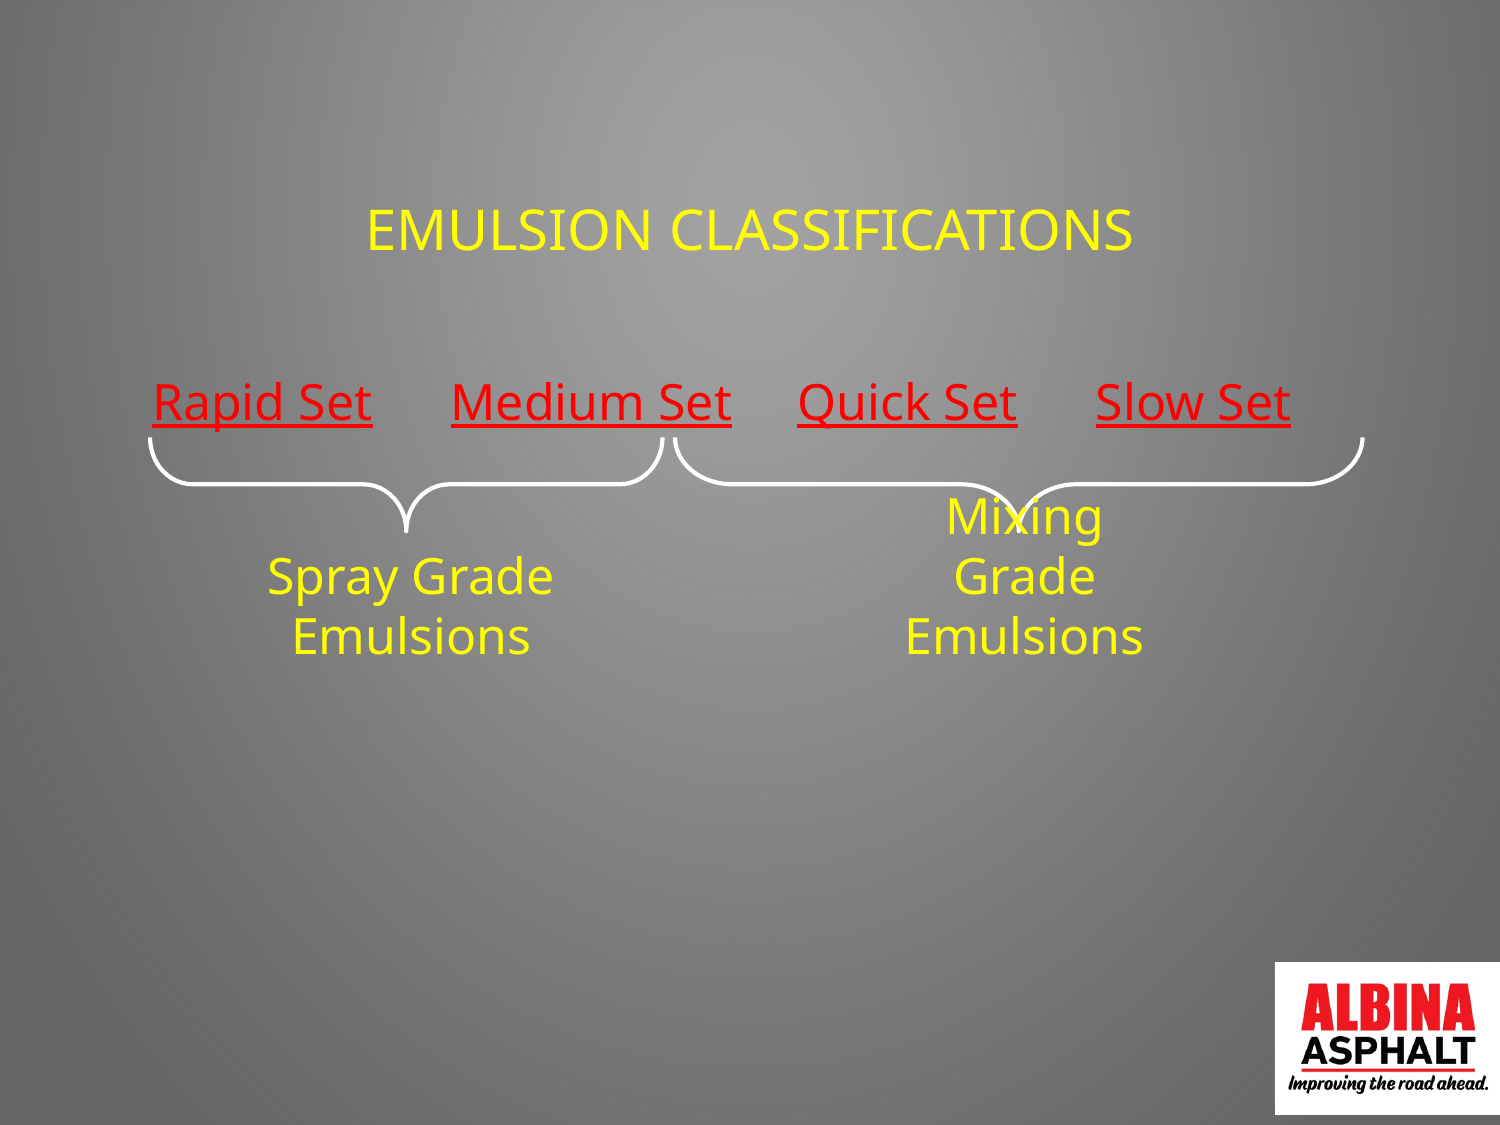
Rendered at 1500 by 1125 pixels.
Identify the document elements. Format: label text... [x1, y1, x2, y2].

text_box Mixing Grade Emulsions [862, 477, 1188, 673]
text_box Rapid Set Medium Set Quick Set Slow Set [137, 362, 1388, 438]
picture [1274, 961, 1500, 1115]
text_box [675, 438, 1363, 485]
text_box [150, 438, 663, 532]
text_box Spray Grade Emulsions [252, 537, 570, 673]
title Emulsion Classifications [112, 101, 1388, 364]
